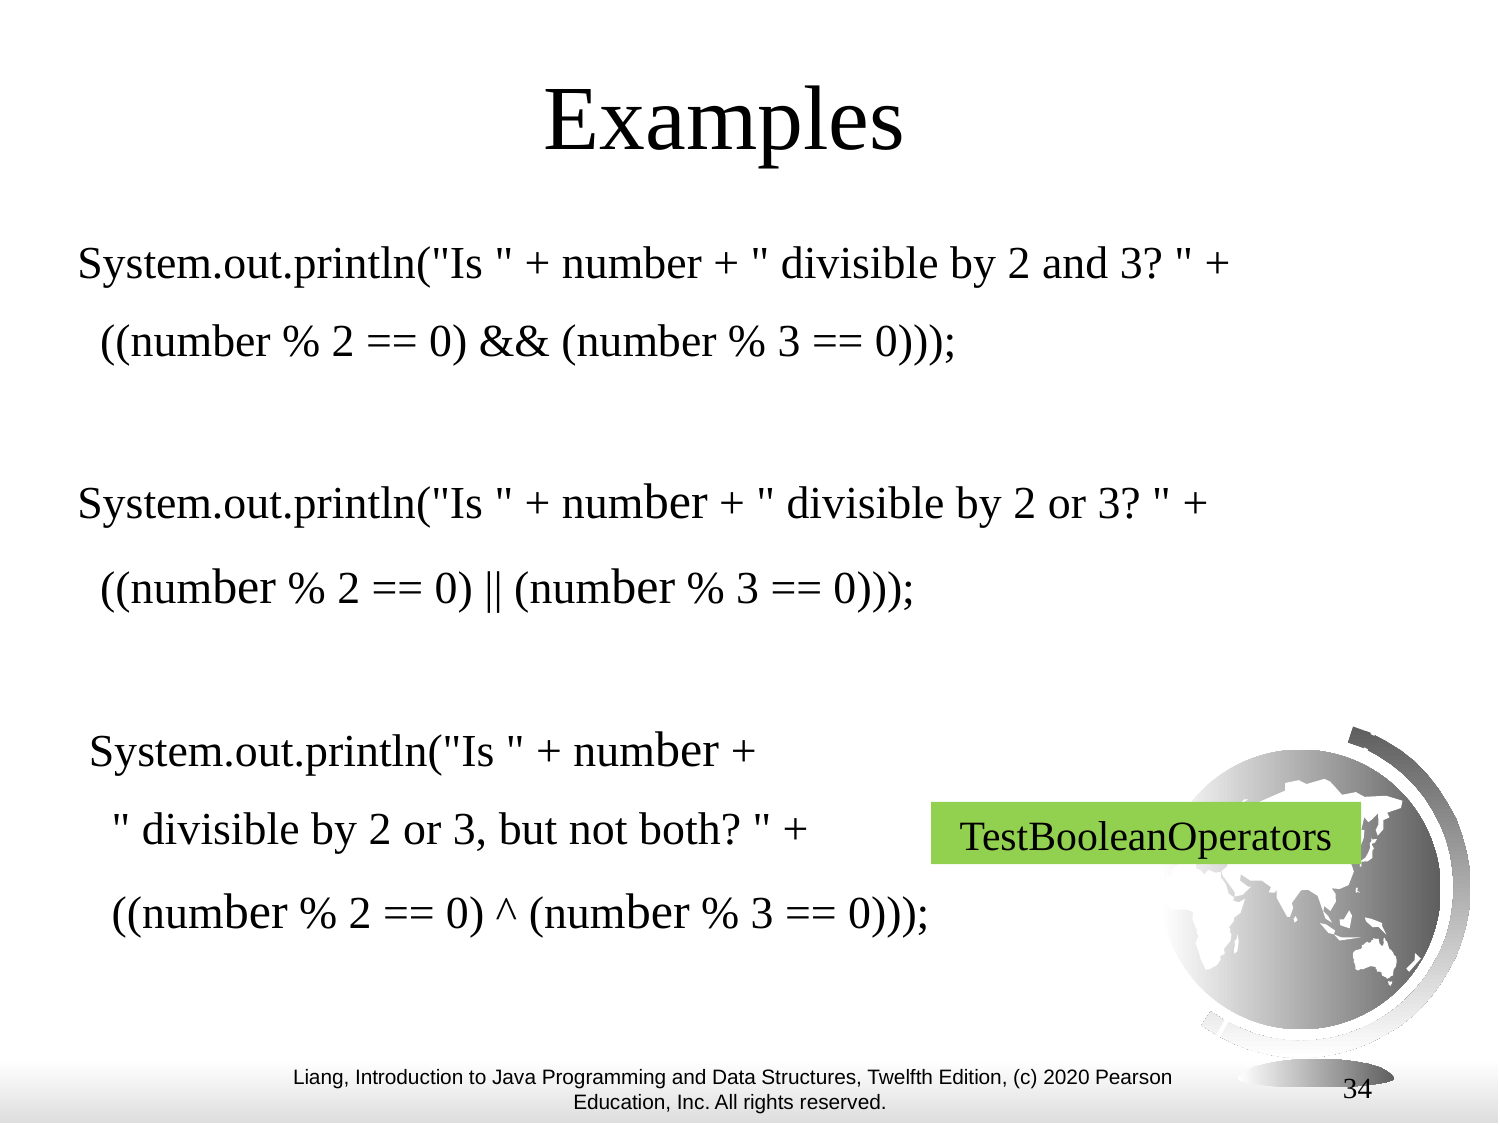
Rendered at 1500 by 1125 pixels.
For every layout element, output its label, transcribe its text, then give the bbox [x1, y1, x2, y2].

slide_number 34 [1074, 1049, 1388, 1125]
title Examples [87, 0, 1363, 224]
text_box System.out.println("Is " + number + " divisible by 2 and 3? " + ((number % 2 == 0) && (number % 3 == 0))); System.out.println("Is " + number + " divisible by 2 or 3? " + ((number % 2 == 0) || (number % 3 == 0))); System.out.println("Is " + number + " divisible by 2 or 3, but not both? " + ((number % 2 == 0) ^ (number % 3 == 0))); [62, 224, 1463, 947]
text_box TestBooleanOperators [931, 801, 1362, 865]
